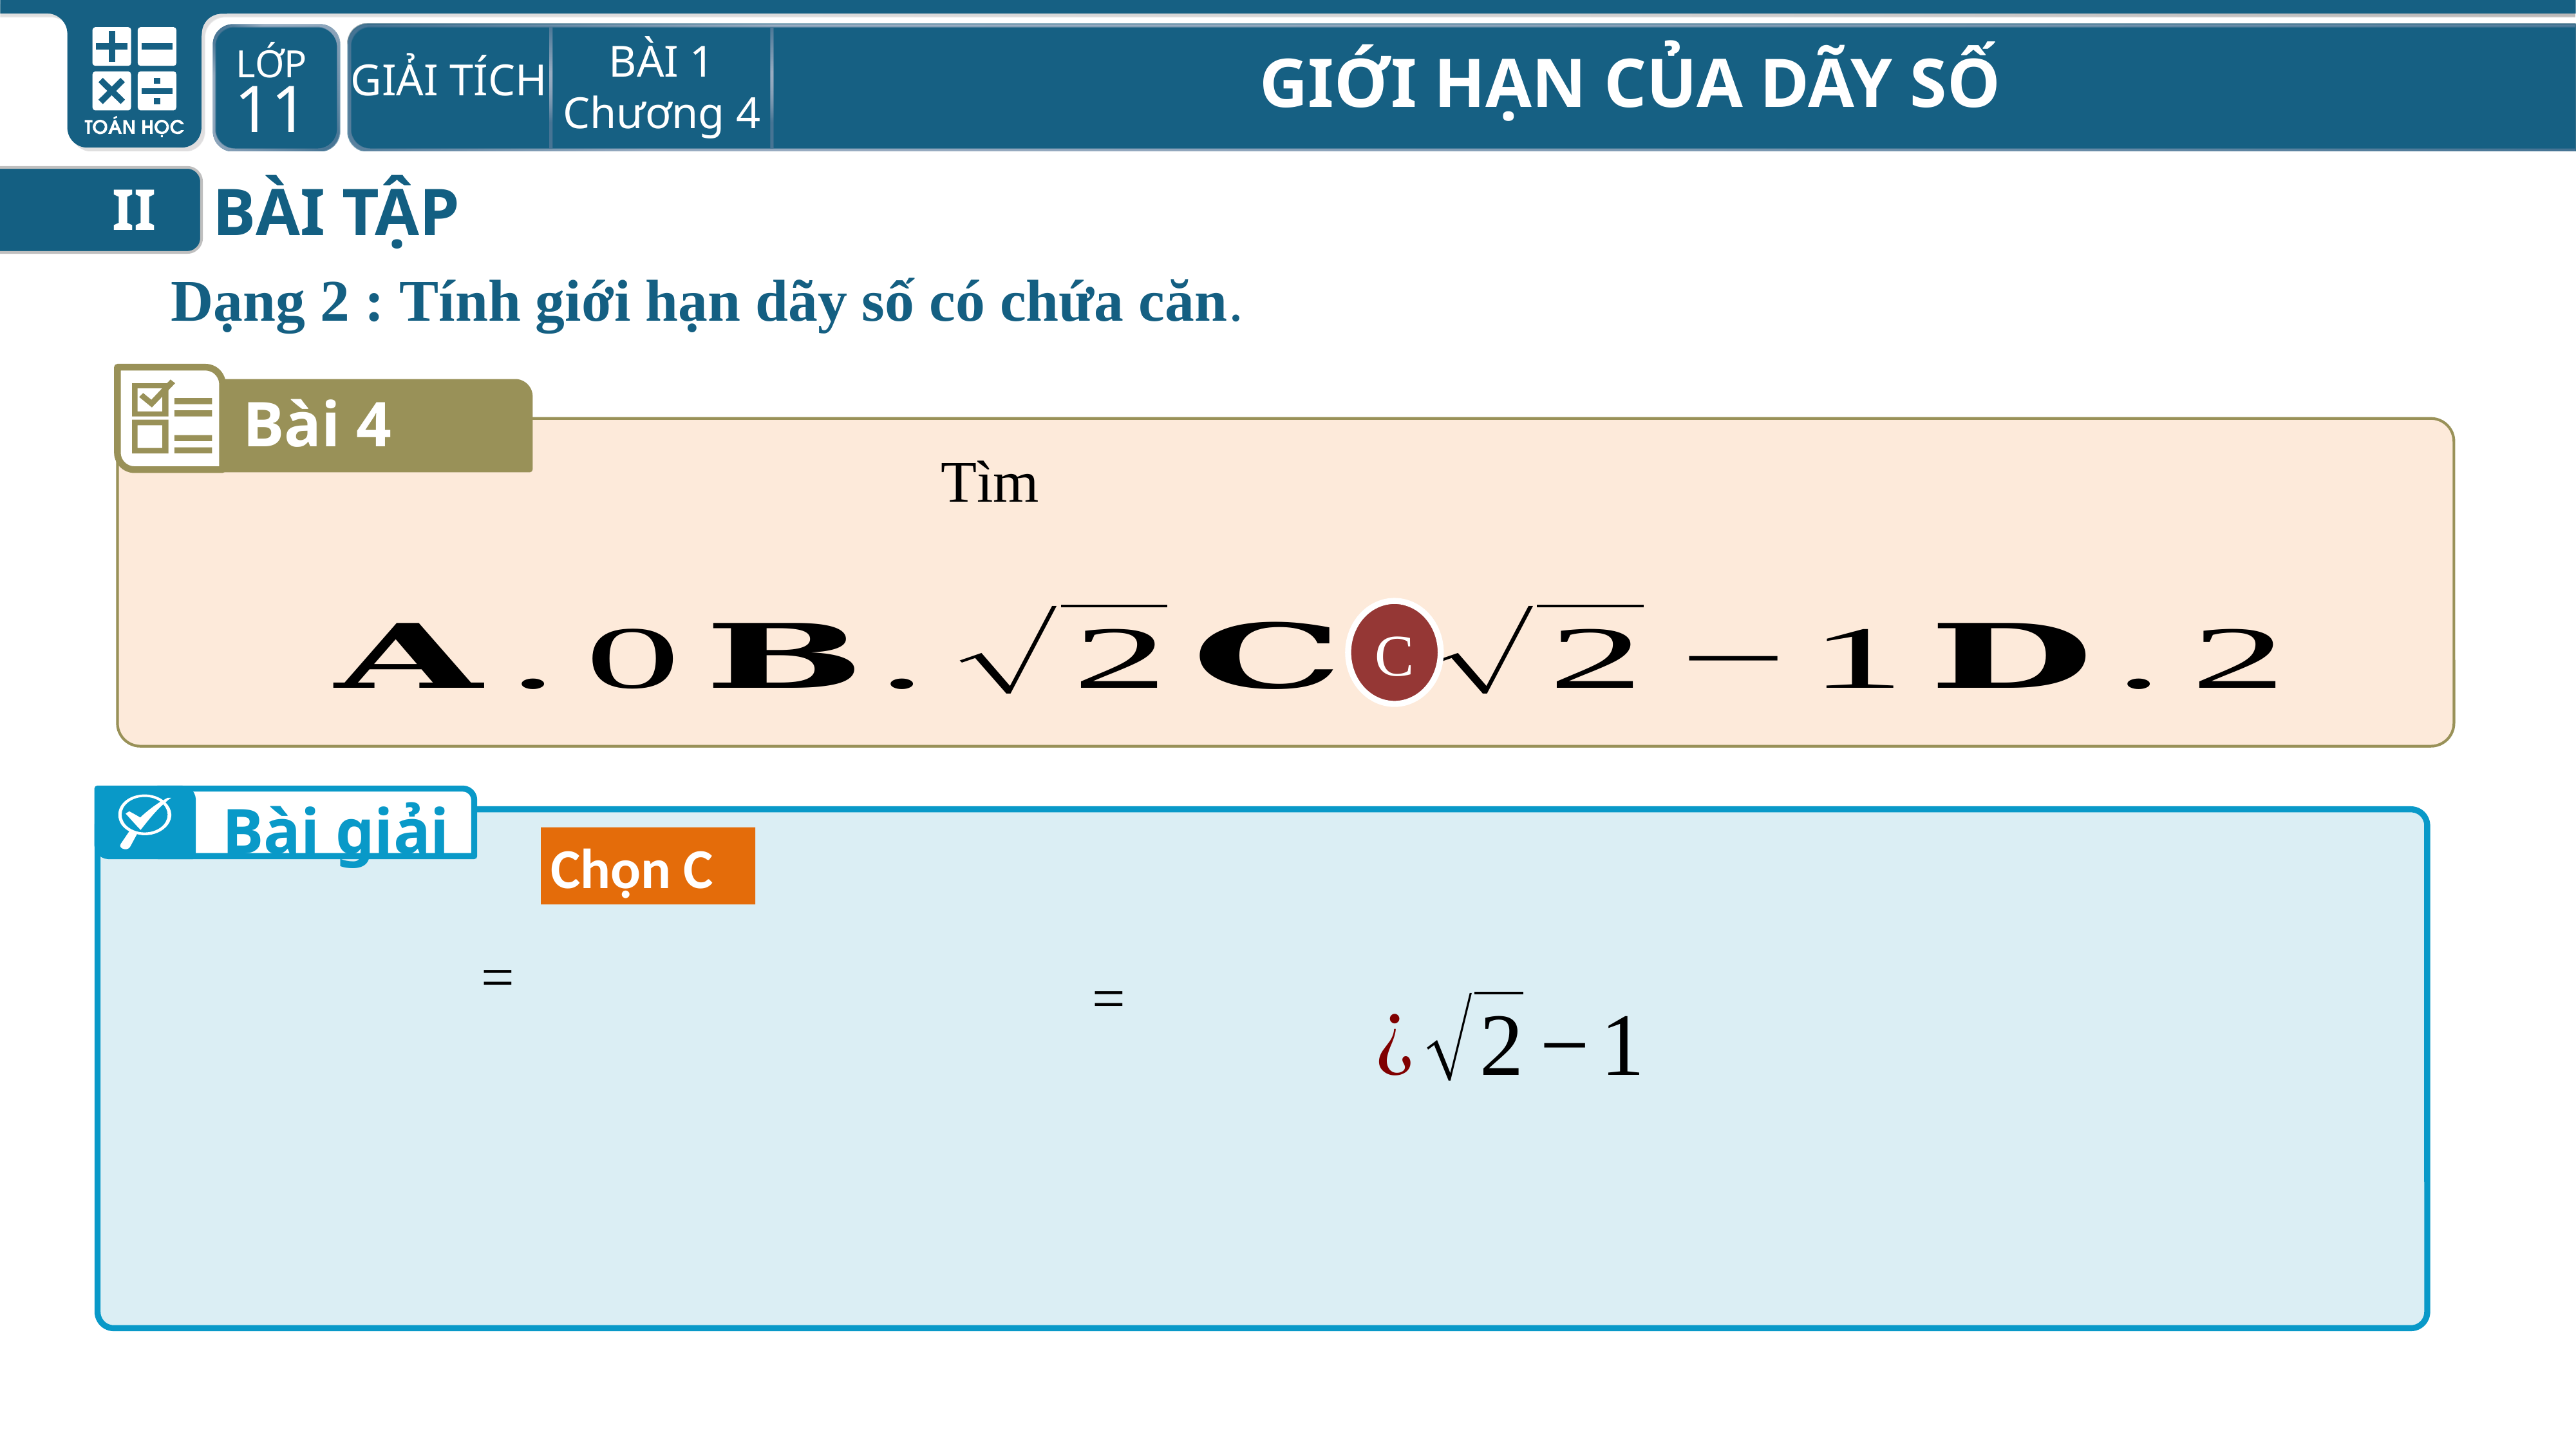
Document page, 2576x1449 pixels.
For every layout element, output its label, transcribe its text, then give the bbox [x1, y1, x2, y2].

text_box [97, 787, 2428, 1329]
text_box Dạng 2 : Tính giới hạn dãy số có chứa căn. [161, 257, 2160, 338]
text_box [117, 366, 2454, 746]
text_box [0, 166, 1136, 254]
